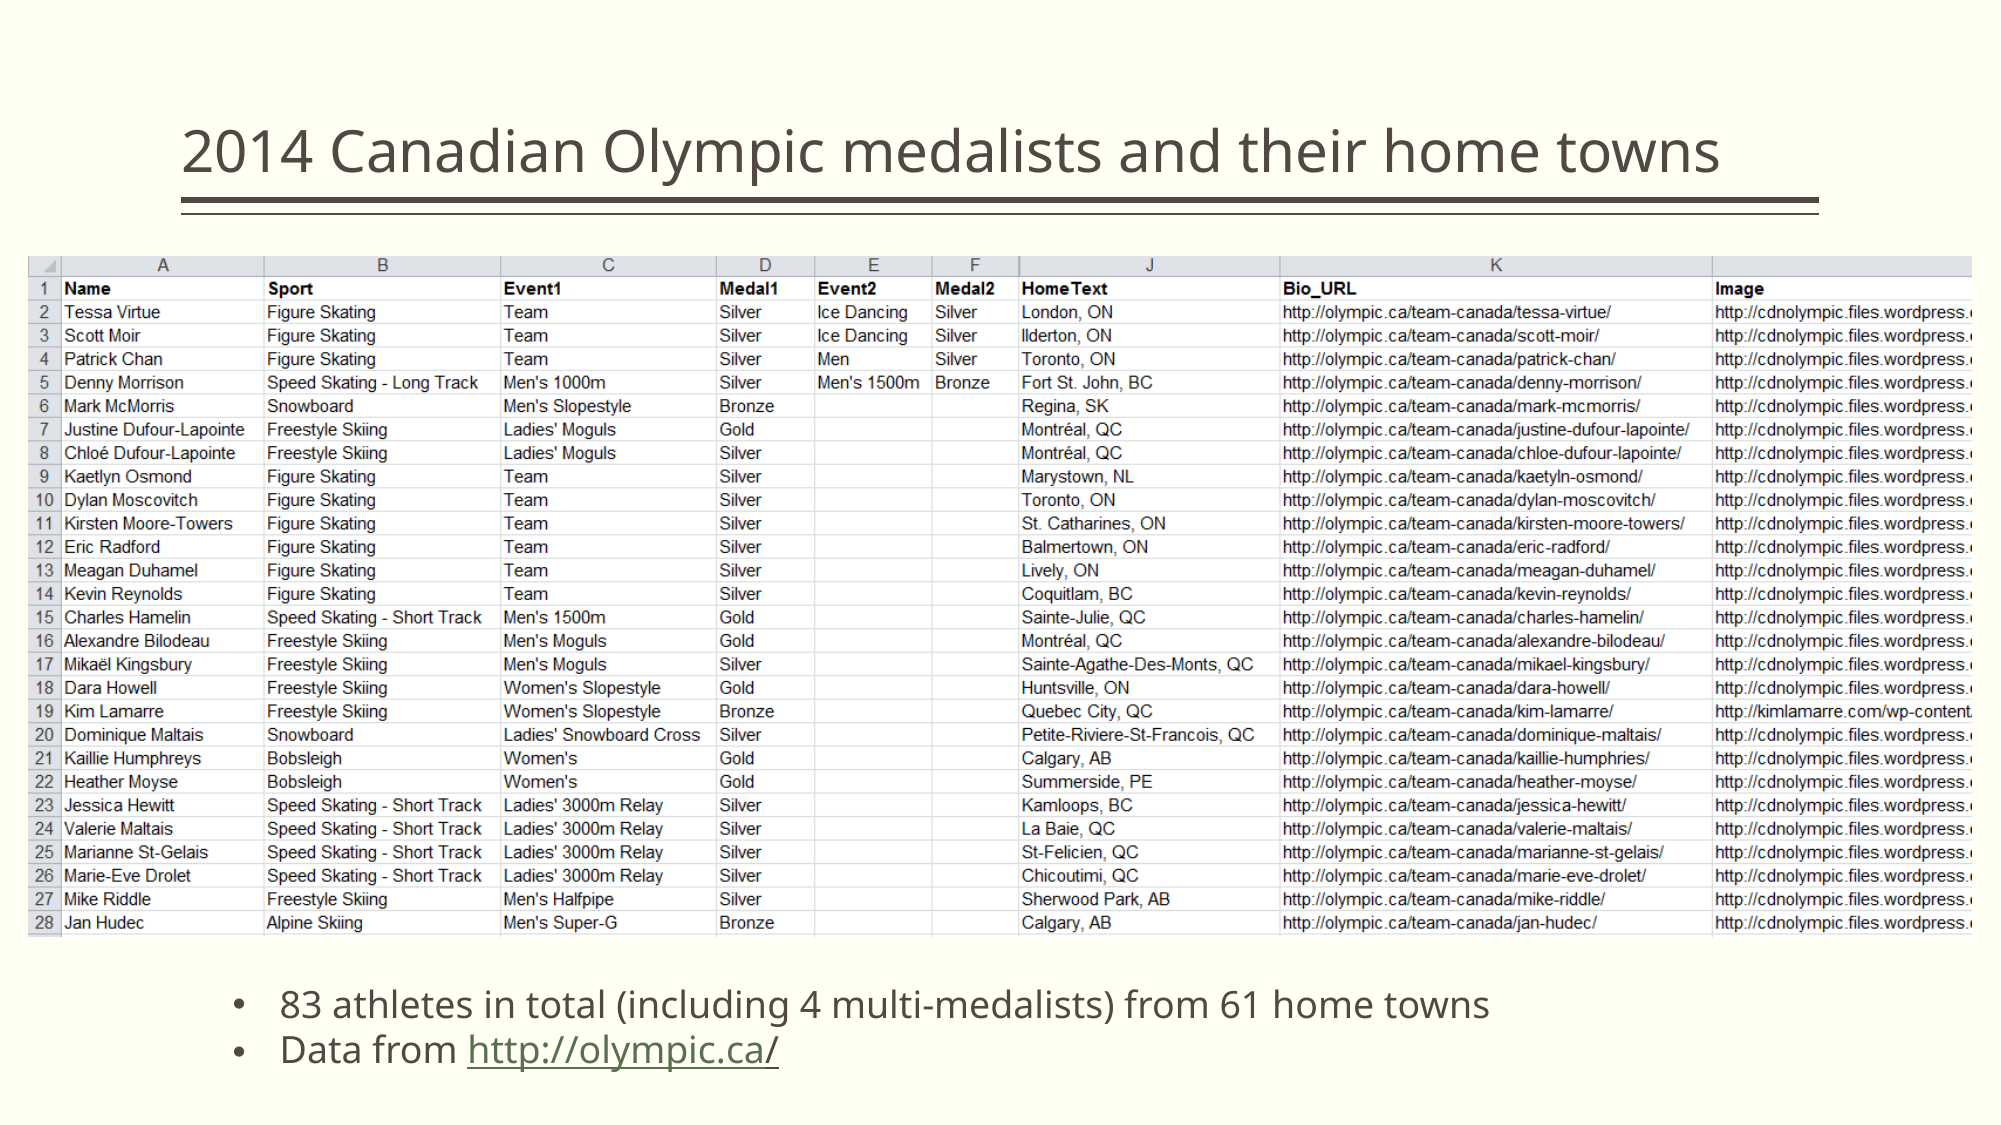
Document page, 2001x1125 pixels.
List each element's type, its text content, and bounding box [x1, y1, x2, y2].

title 2014 Canadian Olympic medalists and their home towns [181, 12, 1819, 193]
text_box 83 athletes in total (including 4 multi-medalists) from 61 home towns Data from http://olympic.ca/ [217, 973, 1507, 1085]
picture [28, 256, 1972, 937]
